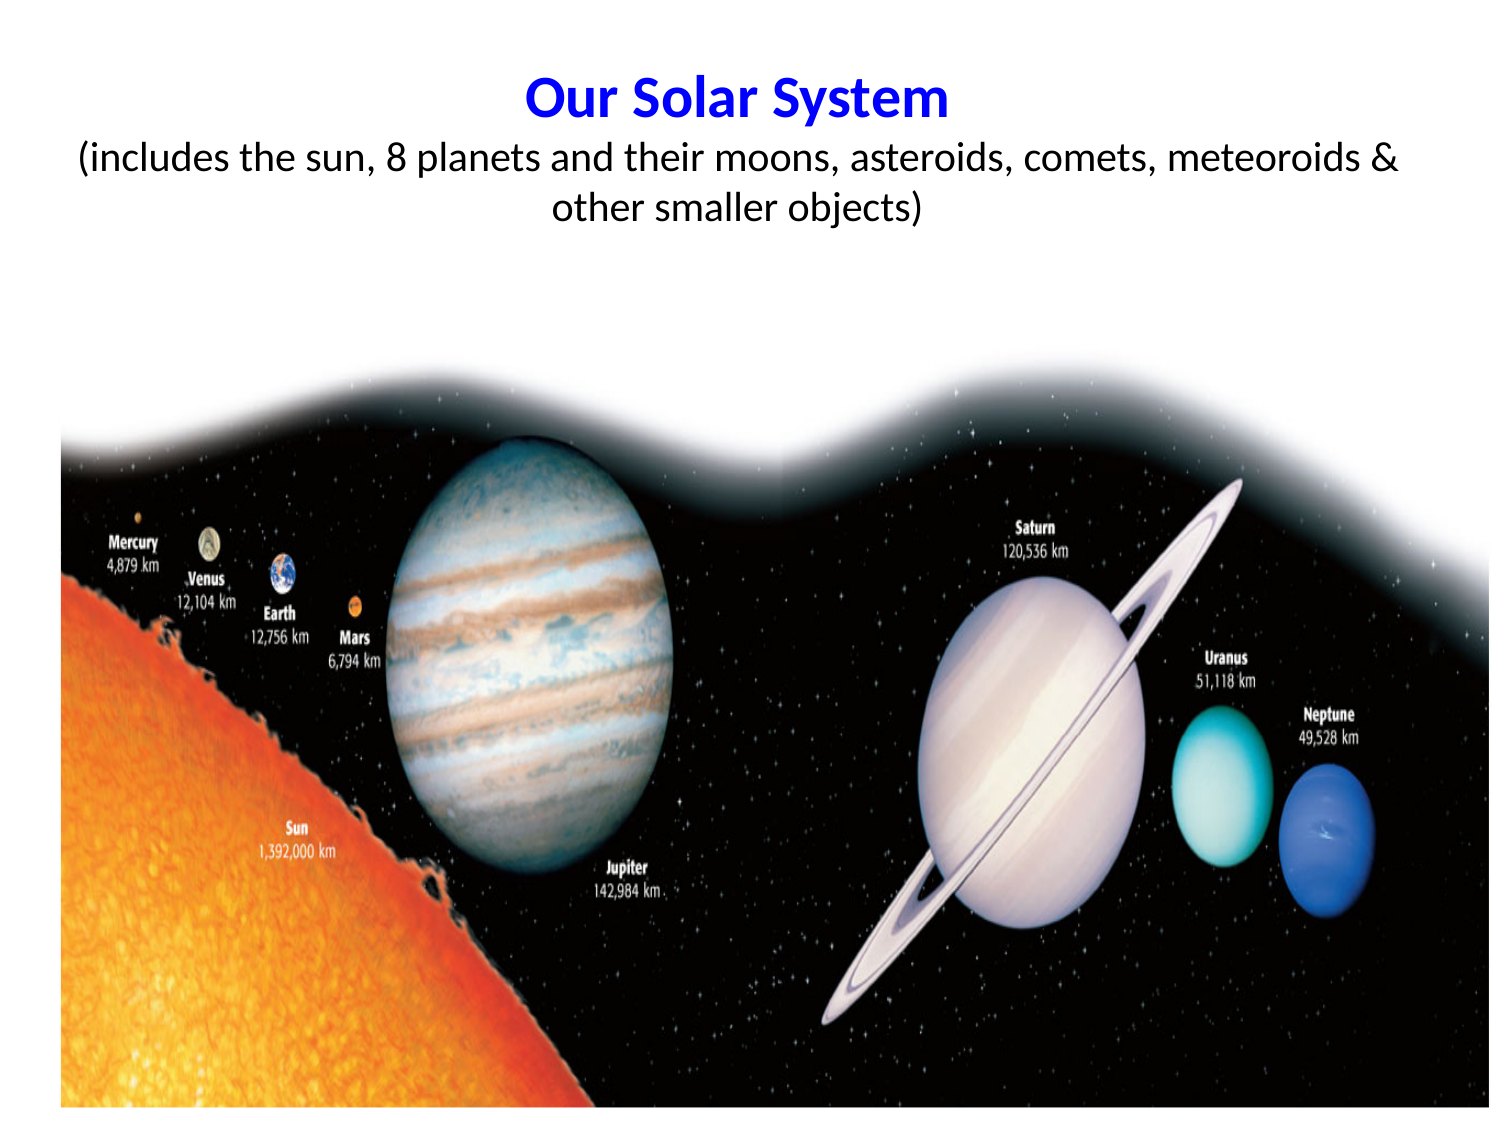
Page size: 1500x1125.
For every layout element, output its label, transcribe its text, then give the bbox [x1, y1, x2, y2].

picture [49, 266, 1500, 1125]
title Our Solar System (includes the sun, 8 planets and their moons, asteroids, comets, meteoroids & other smaller objects) [12, 50, 1463, 238]
